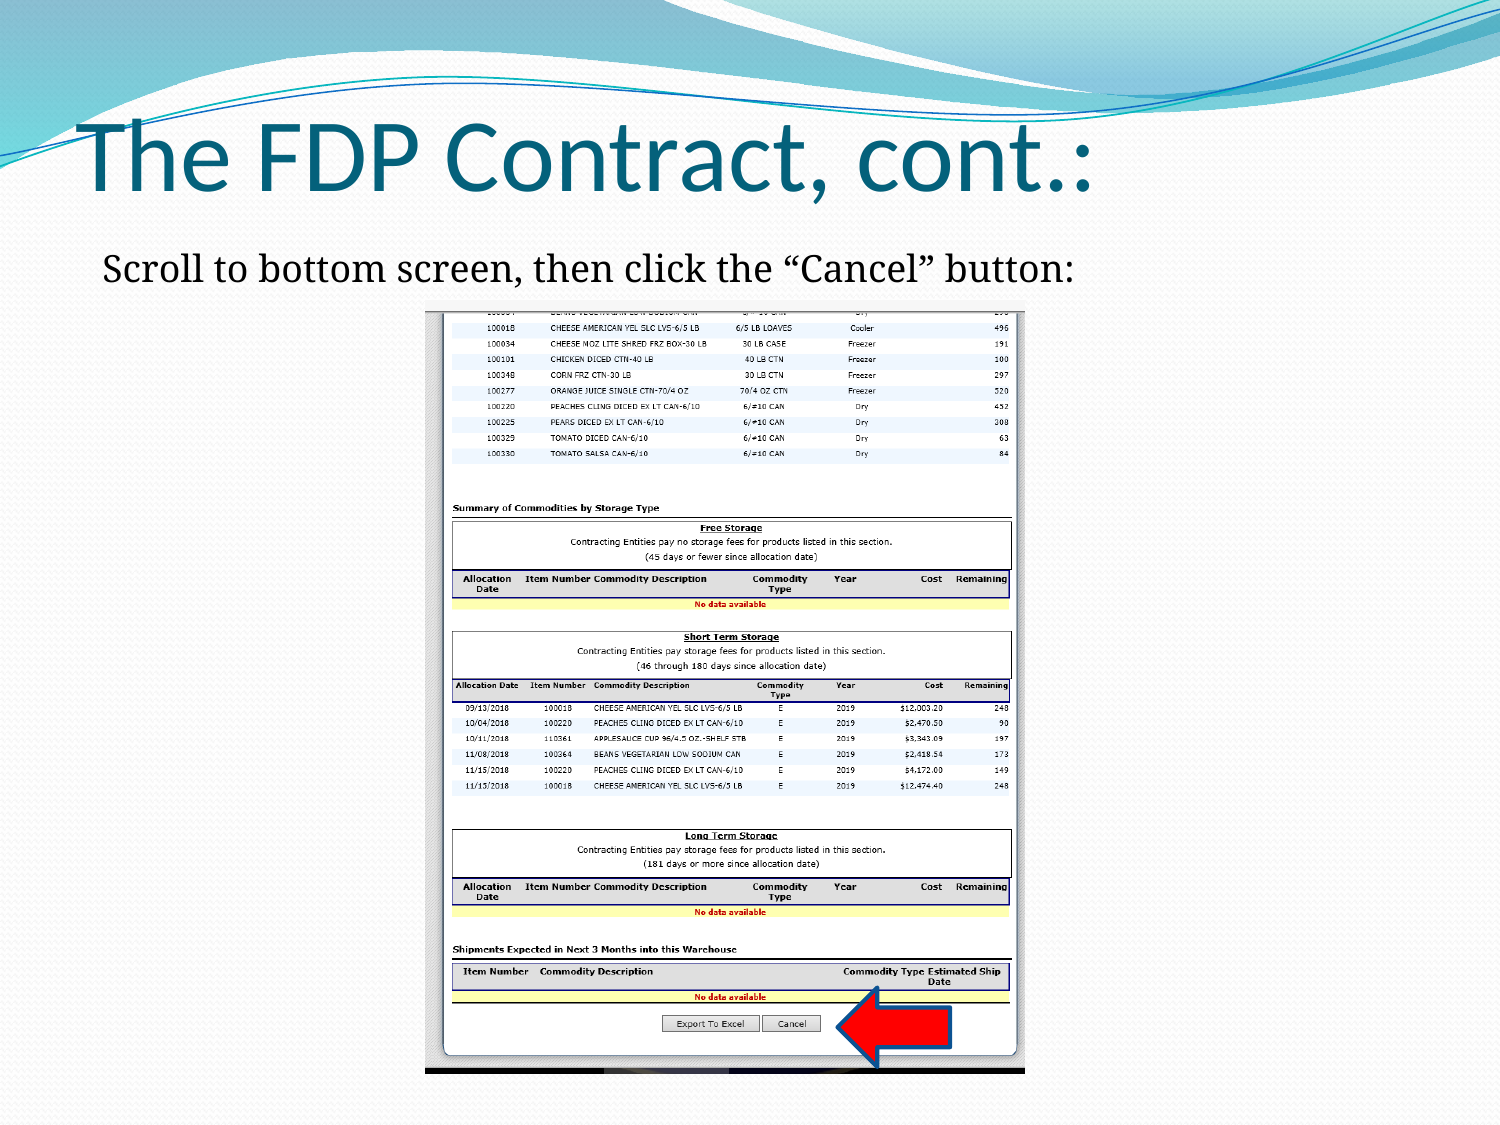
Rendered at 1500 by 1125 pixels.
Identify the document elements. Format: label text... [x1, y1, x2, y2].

text_box Scroll to bottom screen, then click the “Cancel” button: [87, 237, 1425, 297]
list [424, 299, 1026, 1074]
title The FDP Contract, cont.: [75, 24, 1425, 213]
